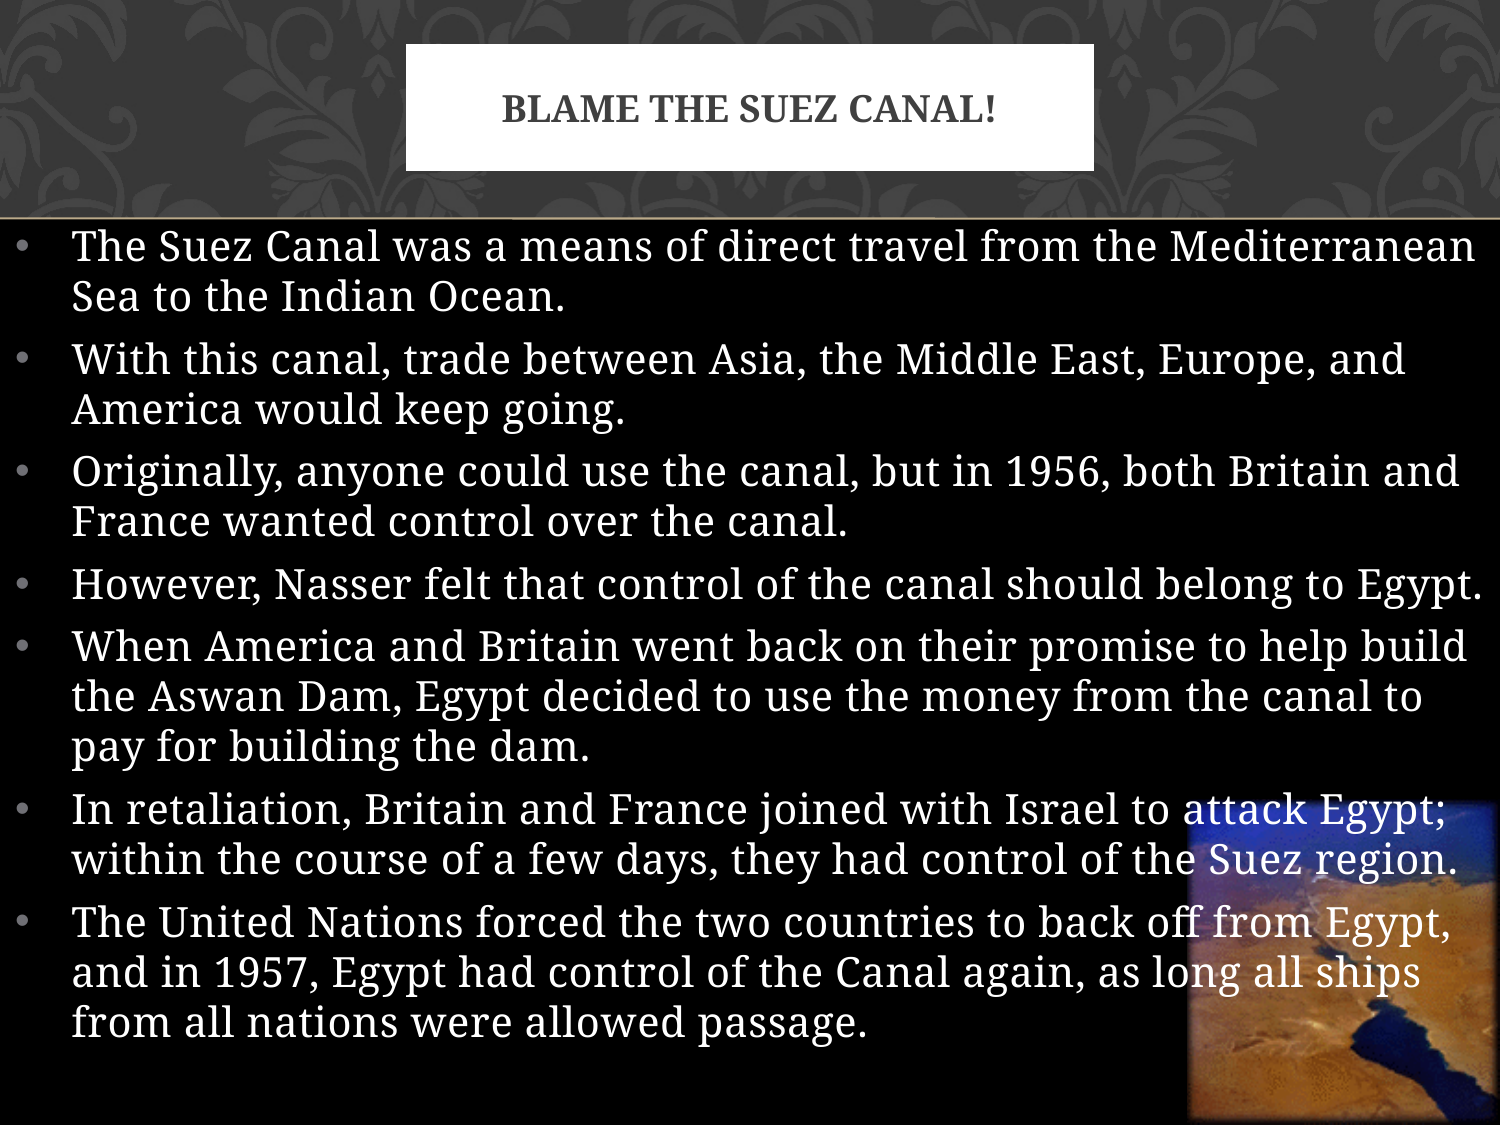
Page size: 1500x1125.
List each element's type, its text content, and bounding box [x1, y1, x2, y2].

title Blame the suez canal! [406, 44, 1094, 171]
picture [1187, 799, 1500, 1125]
list The Suez Canal was a means of direct travel from the Mediterranean Sea to the Indian Ocean. With this canal, trade between Asia, the Middle East, Europe, and America would keep going. Originally, anyone could use the canal, but in 1956, both Britain and France wanted control over the canal. However, Nasser felt that control of the canal should belong to Egypt. When America and Britain went back on their promise to help build the Aswan Dam, Egypt decided to use the money from the canal to pay for building the dam. In retaliation, Britain and France joined with Israel to attack Egypt; within the course of a few days, they had control of the Suez region. The United Nations forced the two countries to back off from Egypt, and in 1957, Egypt had control of the Canal again, as long all ships from all nations were allowed passage. [0, 212, 1500, 1125]
